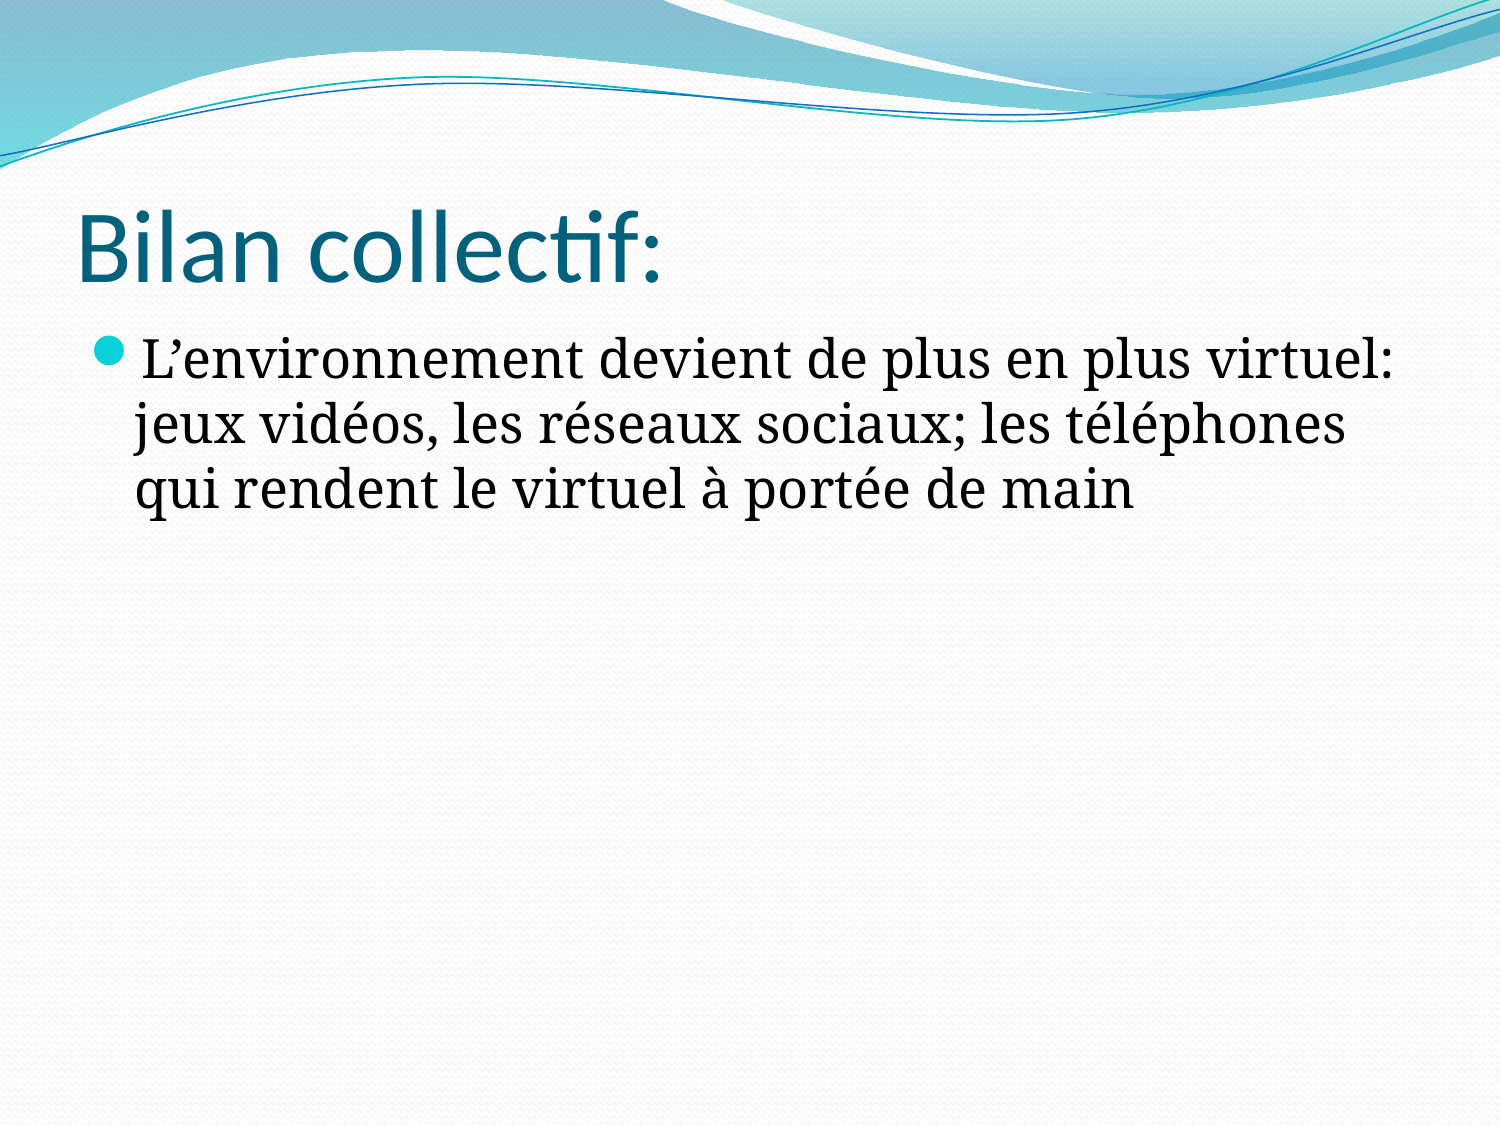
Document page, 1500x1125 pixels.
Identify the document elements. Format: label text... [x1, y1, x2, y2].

title Bilan collectif: [75, 115, 1425, 303]
list L’environnement devient de plus en plus virtuel: jeux vidéos, les réseaux sociaux; les téléphones qui rendent le virtuel à portée de main [75, 317, 1425, 1038]
